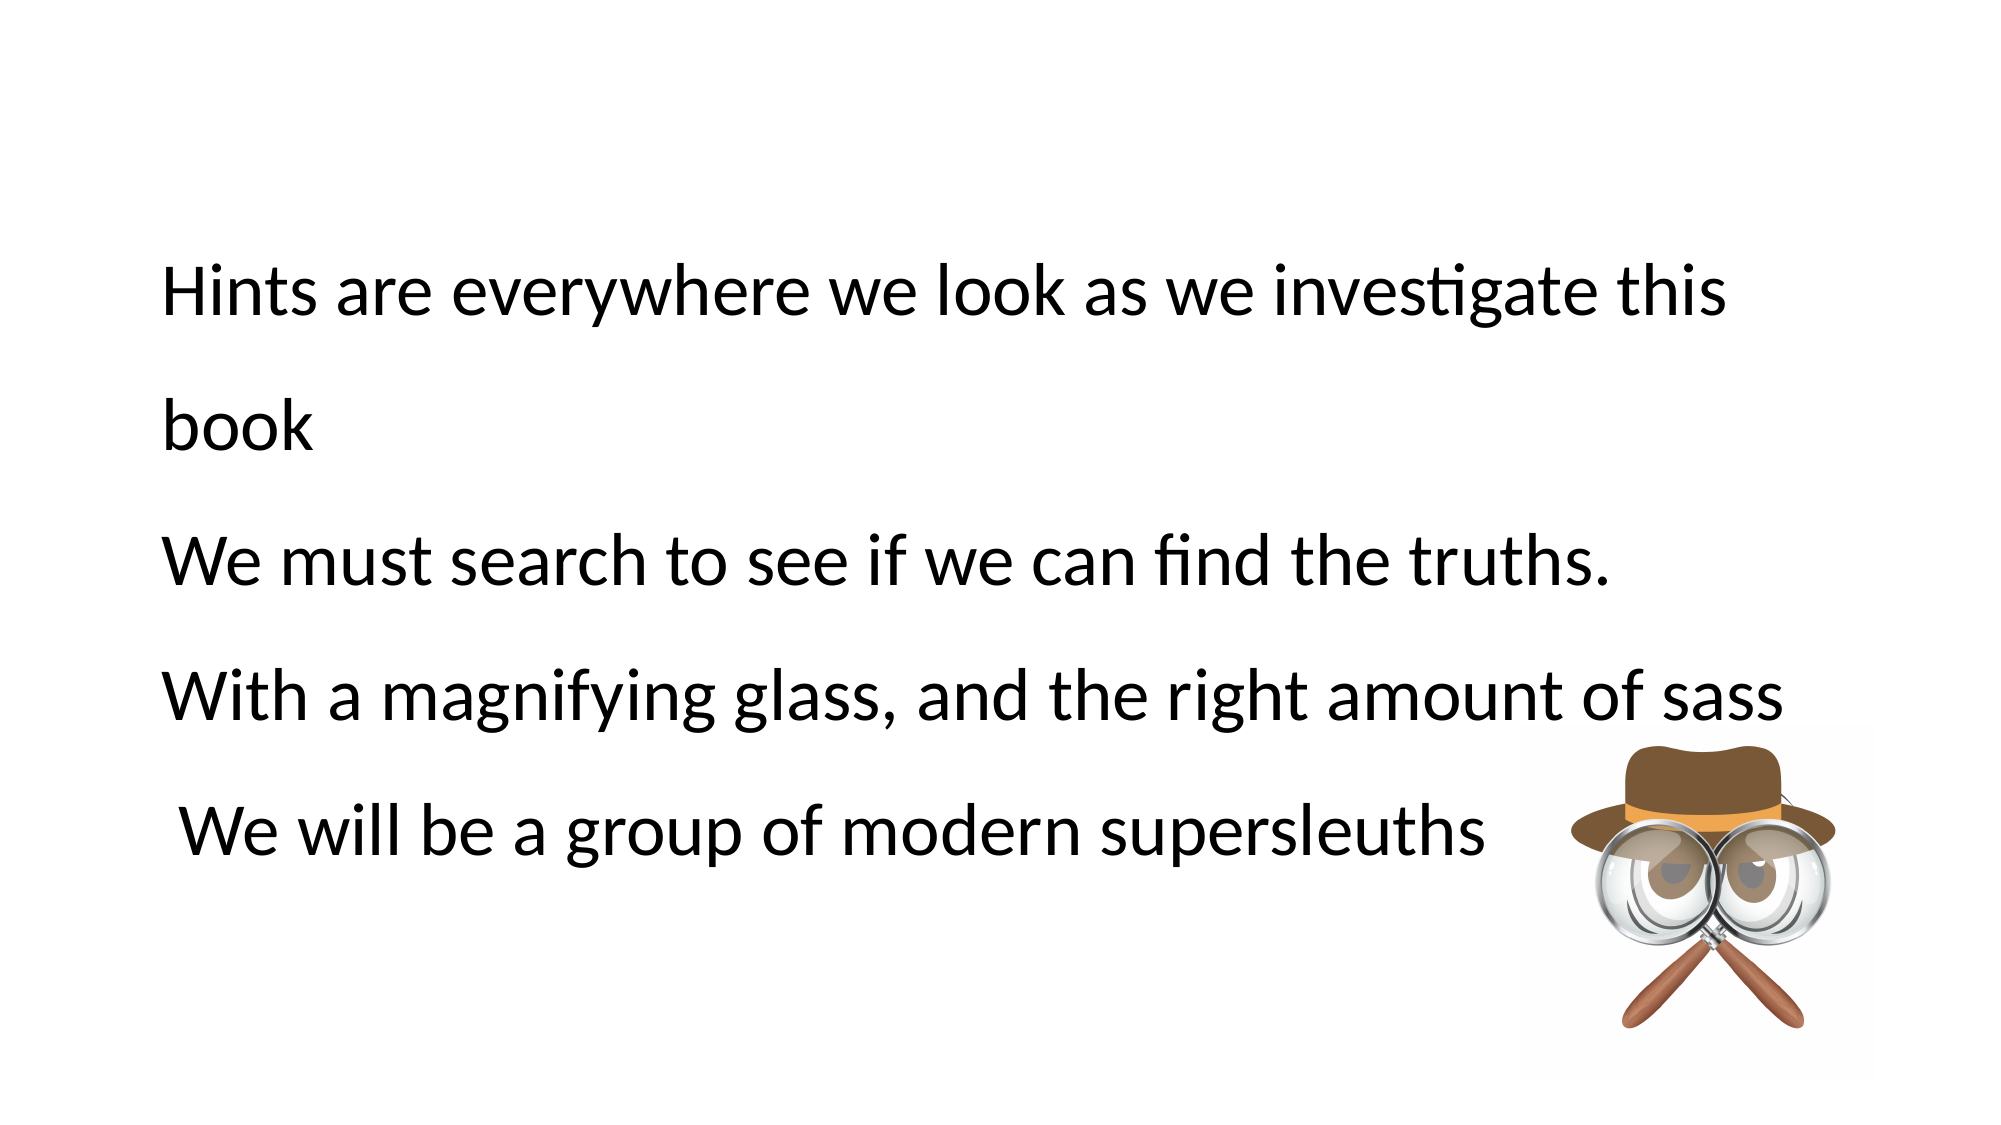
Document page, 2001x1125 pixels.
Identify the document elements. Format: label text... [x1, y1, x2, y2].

text_box Hints are everywhere we look as we investigate this book We must search to see if we can find the truths. With a magnifying glass, and the right amount of sass We will be a group of modern supersleuths [147, 188, 1853, 879]
picture [1520, 725, 1875, 1080]
